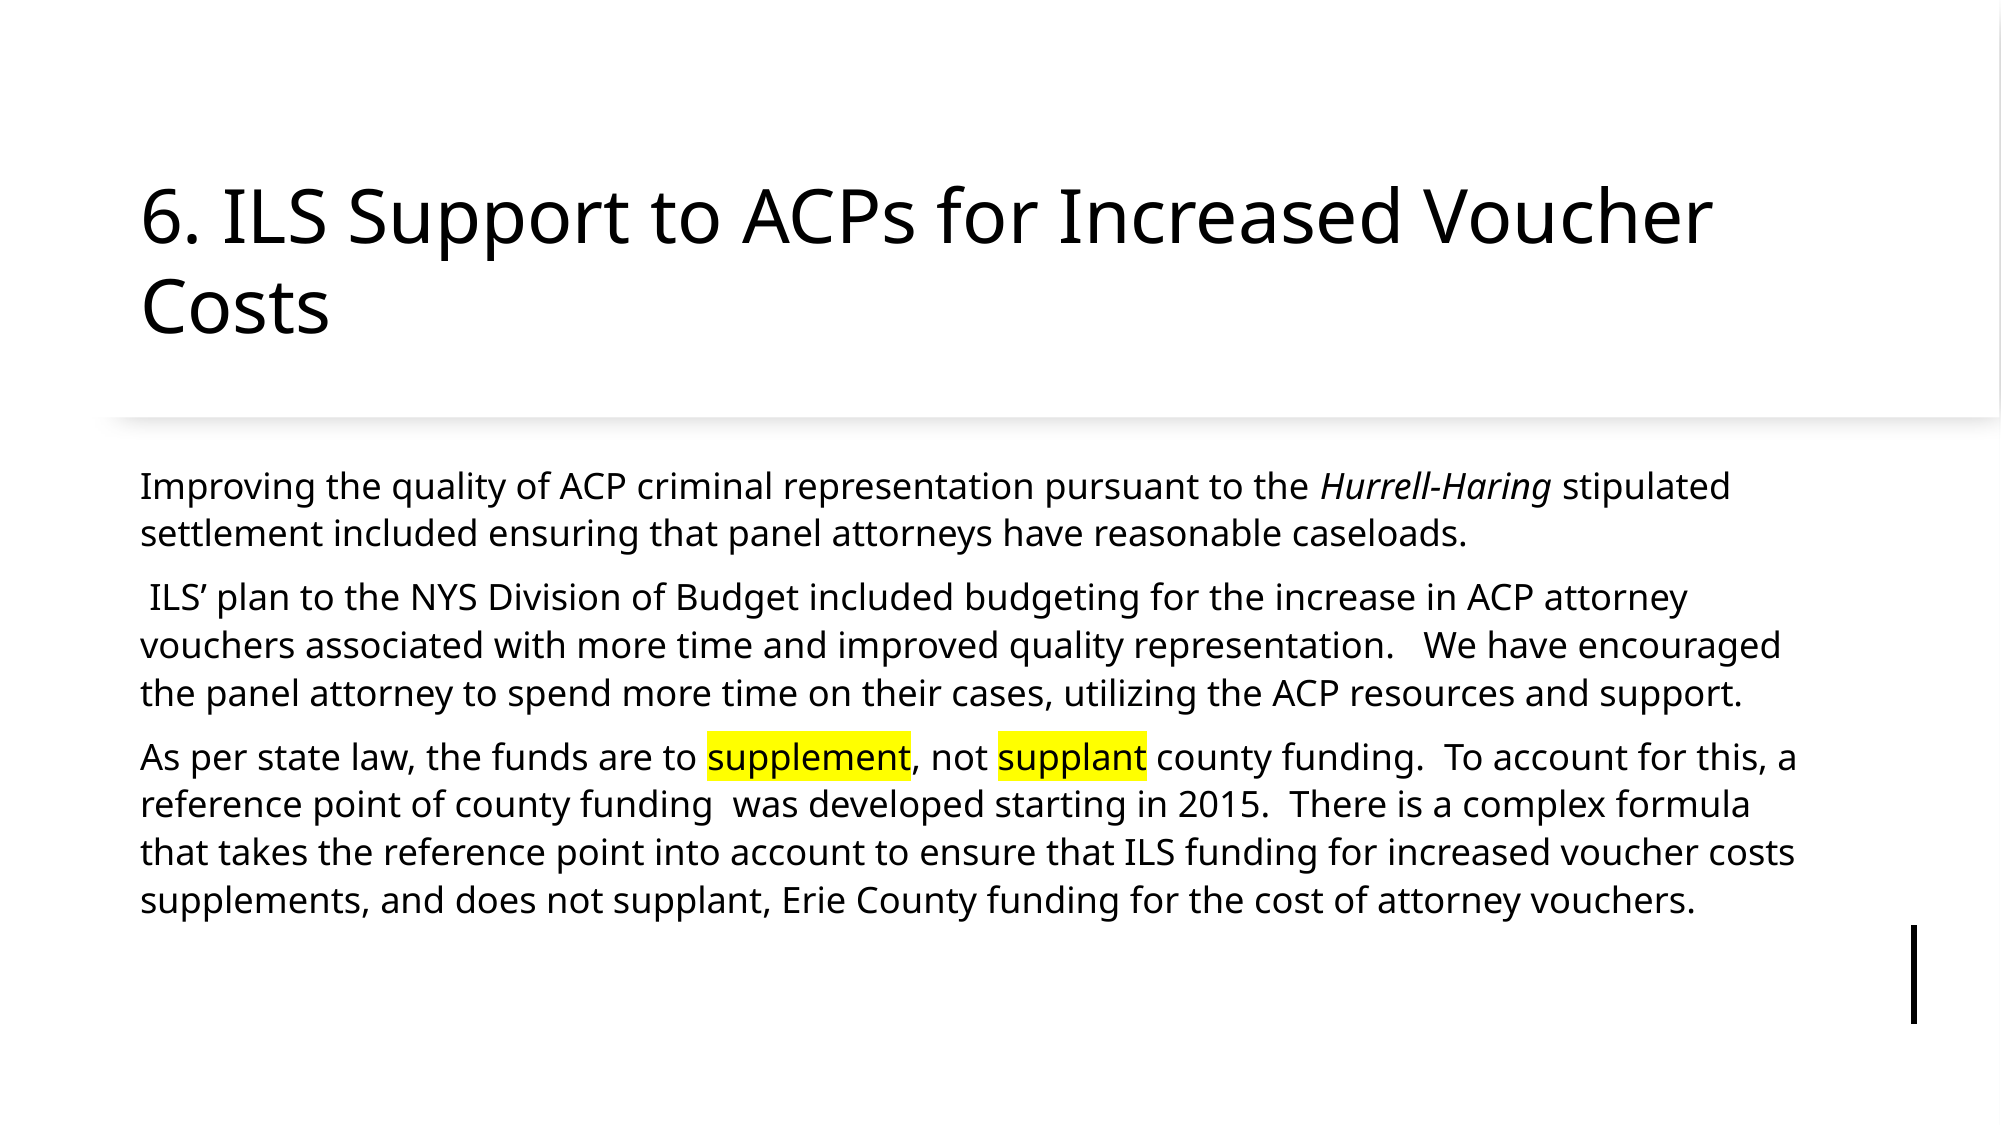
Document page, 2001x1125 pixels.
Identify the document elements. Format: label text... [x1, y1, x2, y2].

list Improving the quality of ACP criminal representation pursuant to the Hurrell-Haring stipulated settlement included ensuring that panel attorneys have reasonable caseloads. ILS’ plan to the NYS Division of Budget included budgeting for the increase in ACP attorney vouchers associated with more time and improved quality representation. We have encouraged the panel attorney to spend more time on their cases, utilizing the ACP resources and support. As per state law, the funds are to supplement, not supplant county funding. To account for this, a reference point of county funding was developed starting in 2015. There is a complex formula that takes the reference point into account to ensure that ILS funding for increased voucher costs supplements, and does not supplant, Erie County funding for the cost of attorney vouchers. [124, 451, 1828, 987]
title 6. ILS Support to ACPs for Increased Voucher Costs [124, 140, 1828, 376]
